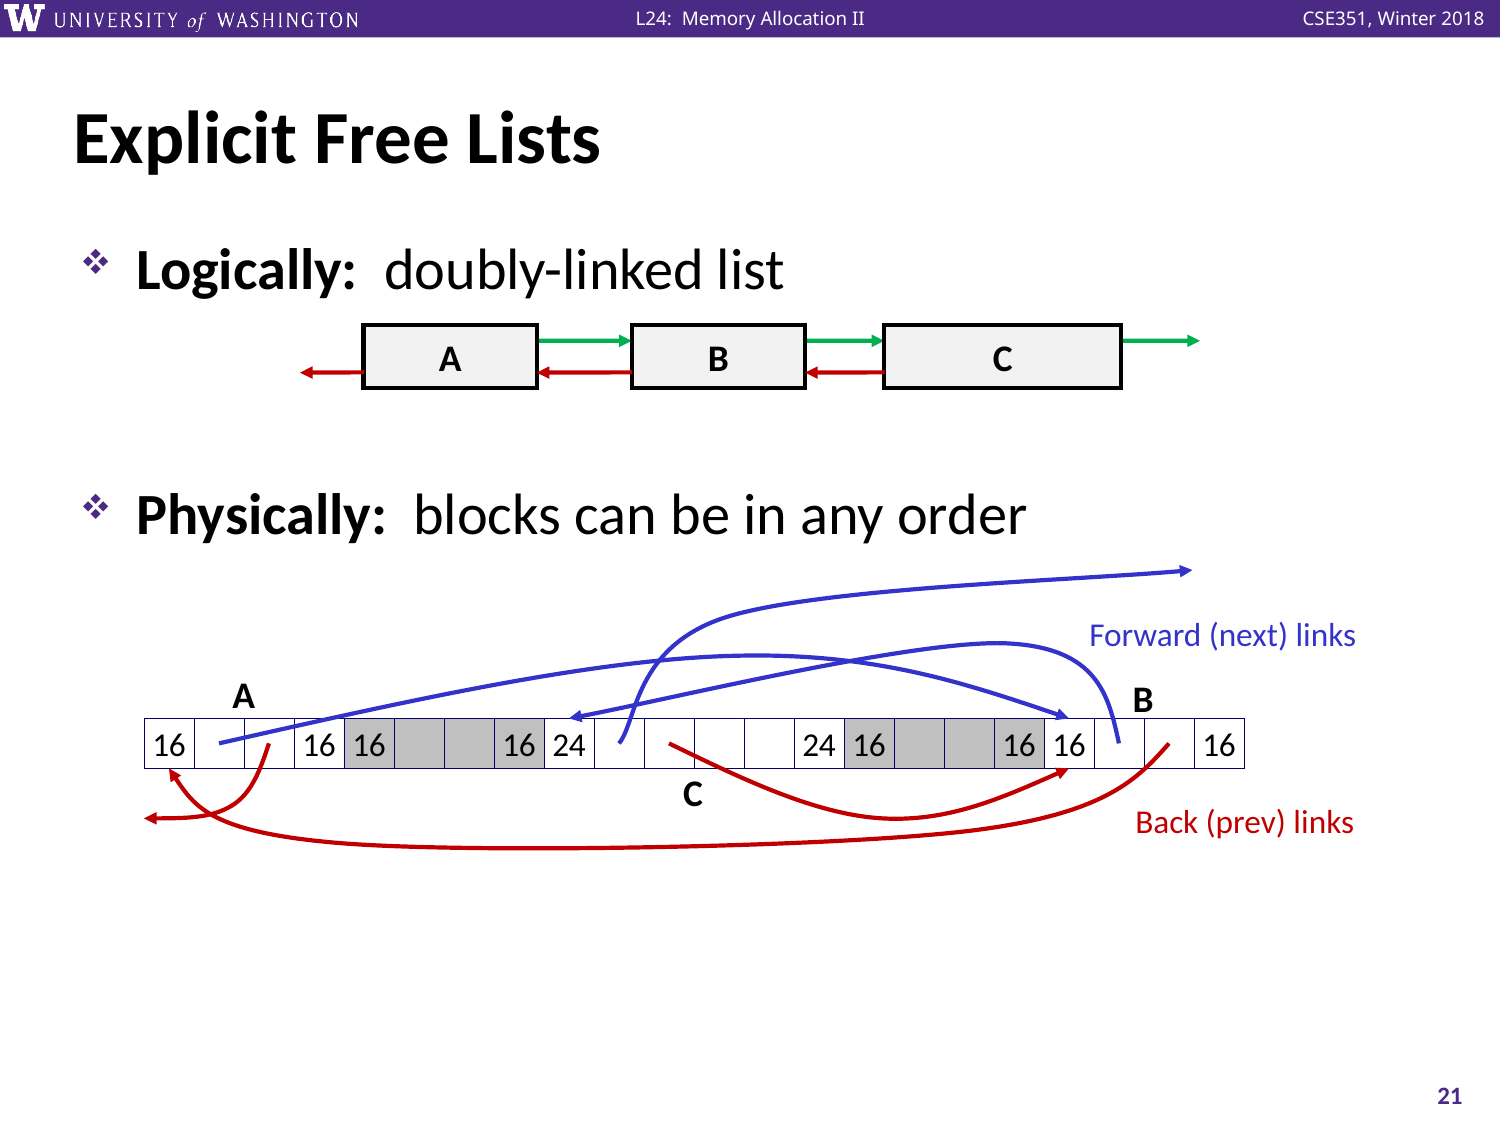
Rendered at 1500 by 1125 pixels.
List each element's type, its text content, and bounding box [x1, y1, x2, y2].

list Logically: doubly-linked list Physically: blocks can be in any order [64, 223, 1438, 584]
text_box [299, 324, 1201, 389]
title Explicit Free Lists [58, 71, 1438, 197]
slide_number 21 [1400, 1065, 1500, 1125]
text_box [143, 569, 1378, 854]
picture [4, 4, 358, 32]
